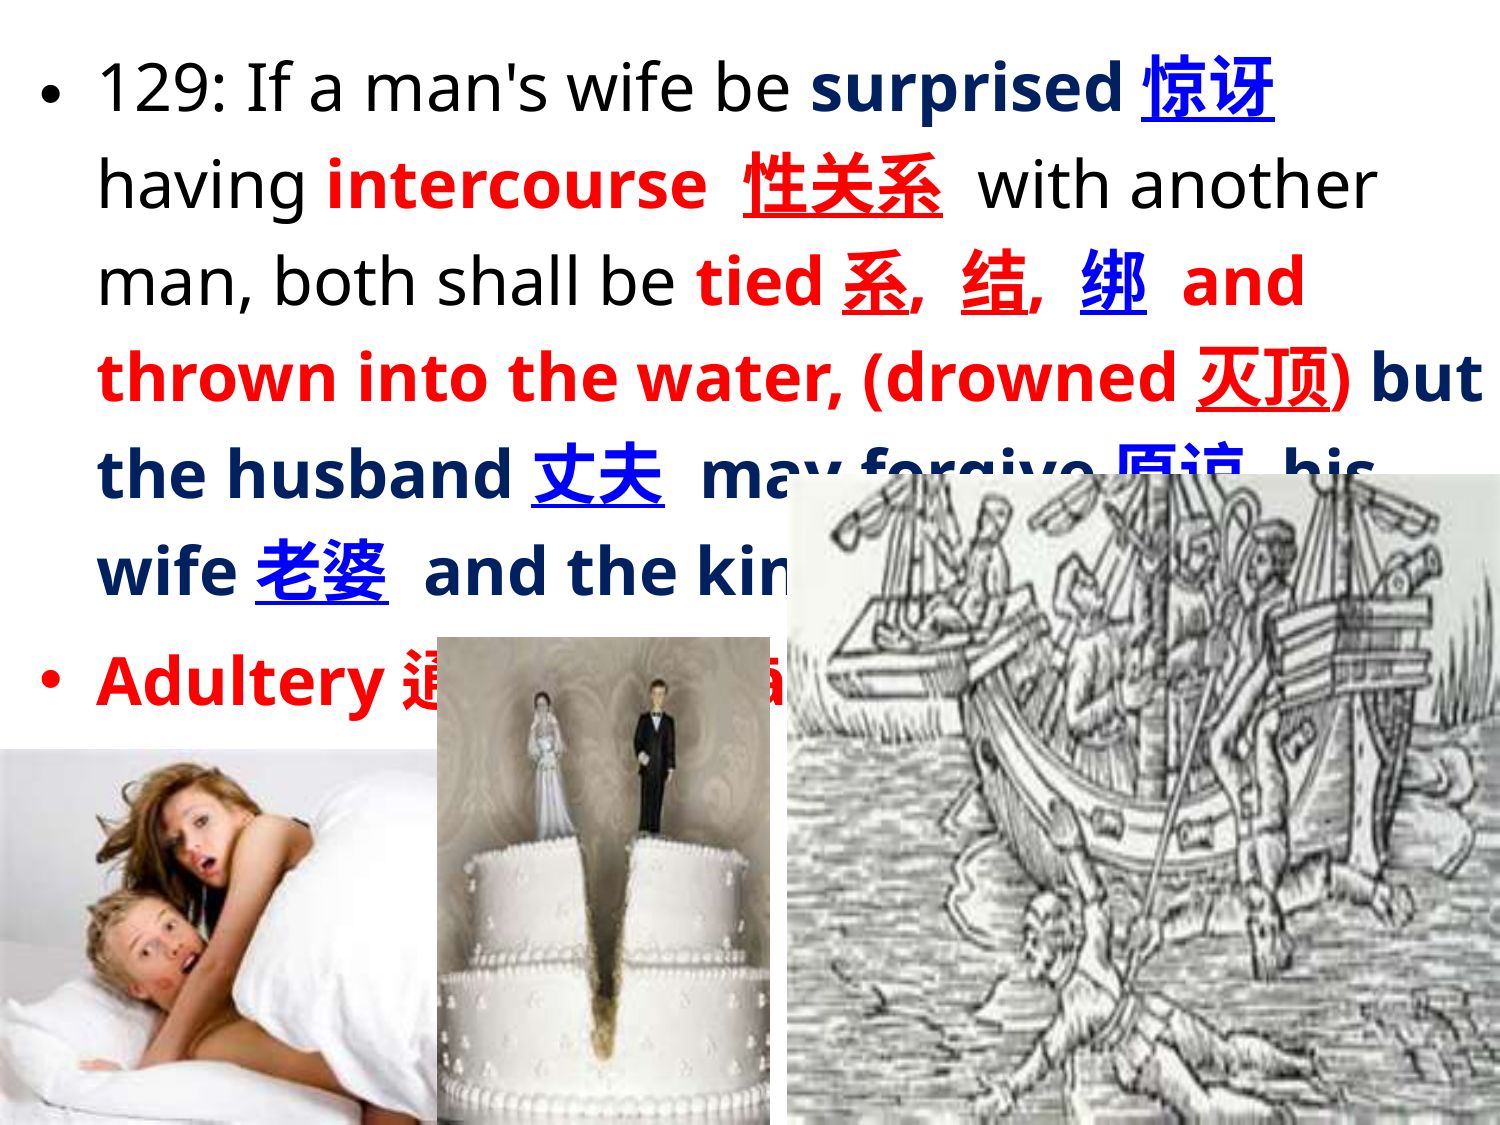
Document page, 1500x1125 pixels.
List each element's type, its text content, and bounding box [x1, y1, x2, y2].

picture [787, 474, 1500, 1125]
list 129: If a man's wife be surprised惊讶 having intercourse 性关系 with another man, both shall be tied系, 结, 绑 and thrown into the water, (drowned灭顶) but the husband丈夫 may forgive原谅 his wife老婆 and the king his slaves. Adultery通奸tōngjiān [24, 37, 1500, 713]
picture [0, 637, 770, 1125]
